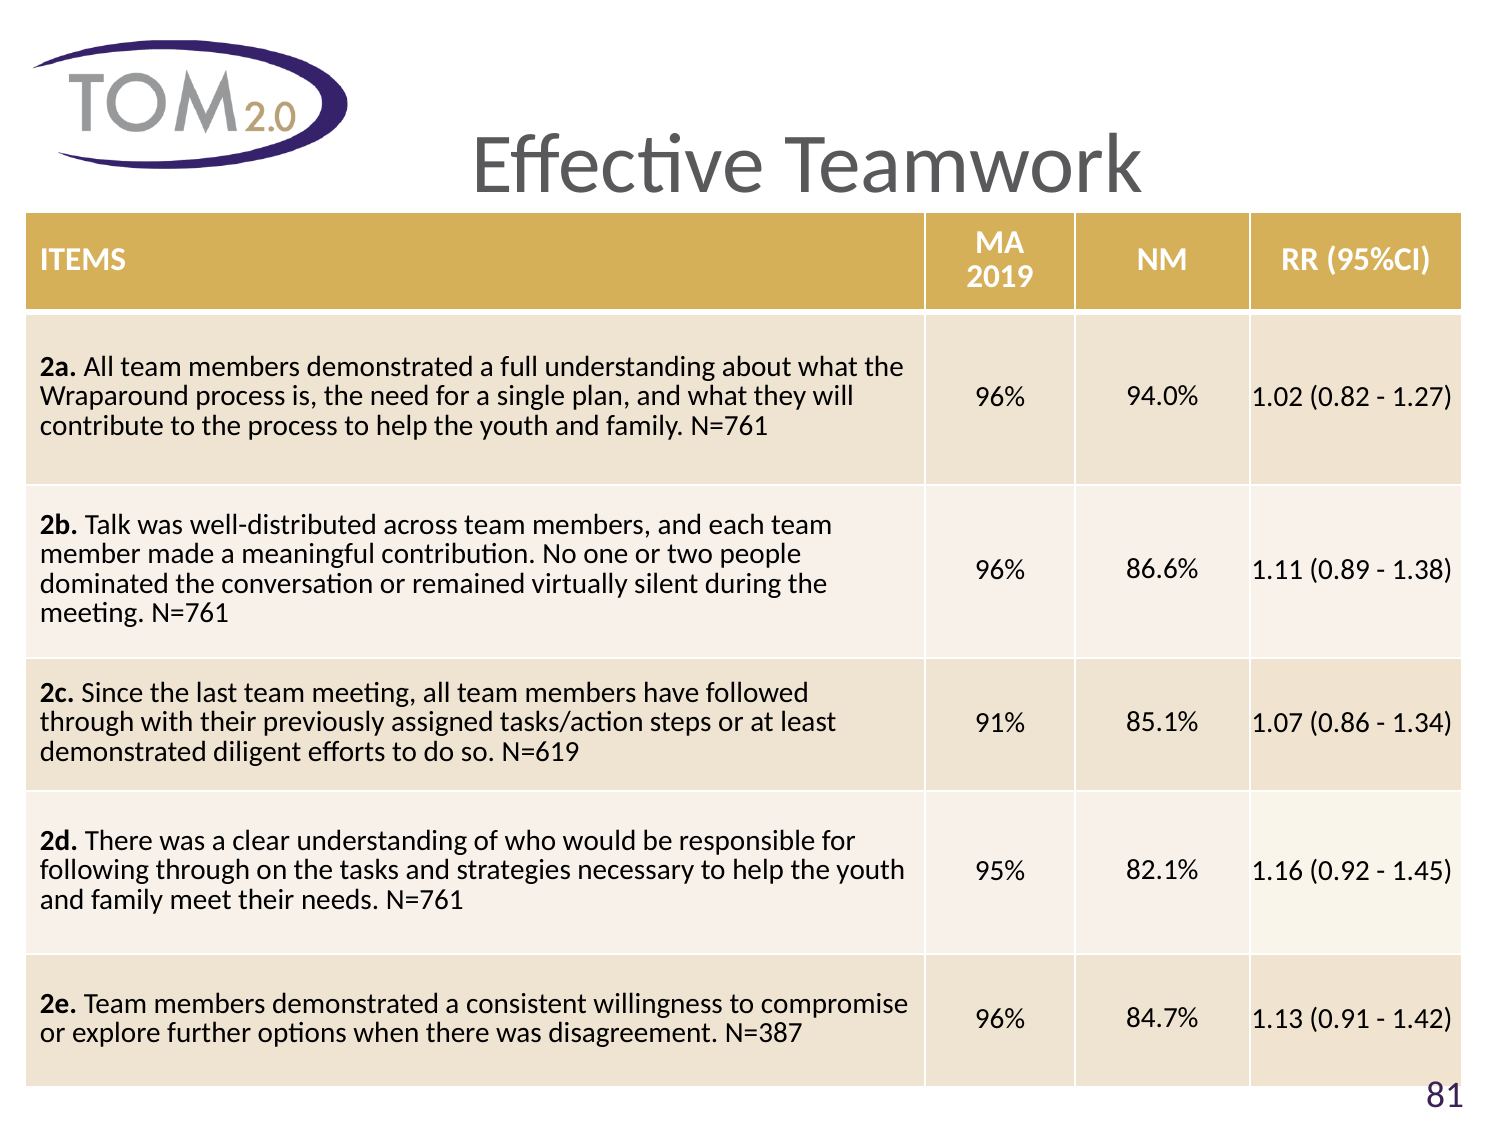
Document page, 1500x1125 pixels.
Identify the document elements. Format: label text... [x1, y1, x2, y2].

table_cell 2e. Team members demonstrated a consistent willingness to compromise or explore further options when there was disagreement. N=387 [26, 955, 924, 1086]
table_cell 1.02 (0.82 - 1.27) [1251, 315, 1461, 484]
table_cell 1.13 (0.91 - 1.42) [1251, 955, 1461, 1086]
table_cell 1.11 (0.89 - 1.38) [1251, 486, 1461, 657]
table_cell 1.16 (0.92 - 1.45) [1251, 792, 1461, 953]
table_cell 96% [926, 315, 1074, 484]
table_cell 2b. Talk was well-distributed across team members, and each team member made a meaningful contribution. No one or two people dominated the conversation or remained virtually silent during the meeting. N=761 [26, 486, 924, 657]
table_cell 86.6% [1076, 486, 1249, 657]
picture [8, 25, 367, 188]
table_header ITEMS [26, 213, 924, 309]
table_cell 95% [926, 792, 1074, 953]
table_cell 96% [926, 955, 1074, 1086]
table_cell 91% [926, 659, 1074, 790]
table_cell 84.7% [1076, 955, 1249, 1086]
table_cell 1.07 (0.86 - 1.34) [1251, 659, 1461, 790]
table_cell 2d. There was a clear understanding of who would be responsible for following through on the tasks and strategies necessary to help the youth and family meet their needs. N=761 [26, 792, 924, 953]
table_cell 2a. All team members demonstrated a full understanding about what the Wraparound process is, the need for a single plan, and what they will contribute to the process to help the youth and family. N=761 [26, 315, 924, 484]
table_cell 82.1% [1076, 792, 1249, 953]
slide_number 81 [1411, 1062, 1499, 1125]
table_cell 85.1% [1076, 659, 1249, 790]
table_header NM [1076, 213, 1249, 309]
text_box Effective Teamwork [100, 99, 1438, 212]
table_cell 94.0% [1076, 315, 1249, 484]
table_cell 2c. Since the last team meeting, all team members have followed through with their previously assigned tasks/action steps or at least demonstrated diligent efforts to do so. N=619 [26, 659, 924, 790]
table_cell 96% [926, 486, 1074, 657]
table_header MA 2019 [926, 213, 1074, 309]
table_header RR (95%CI) [1251, 213, 1461, 309]
